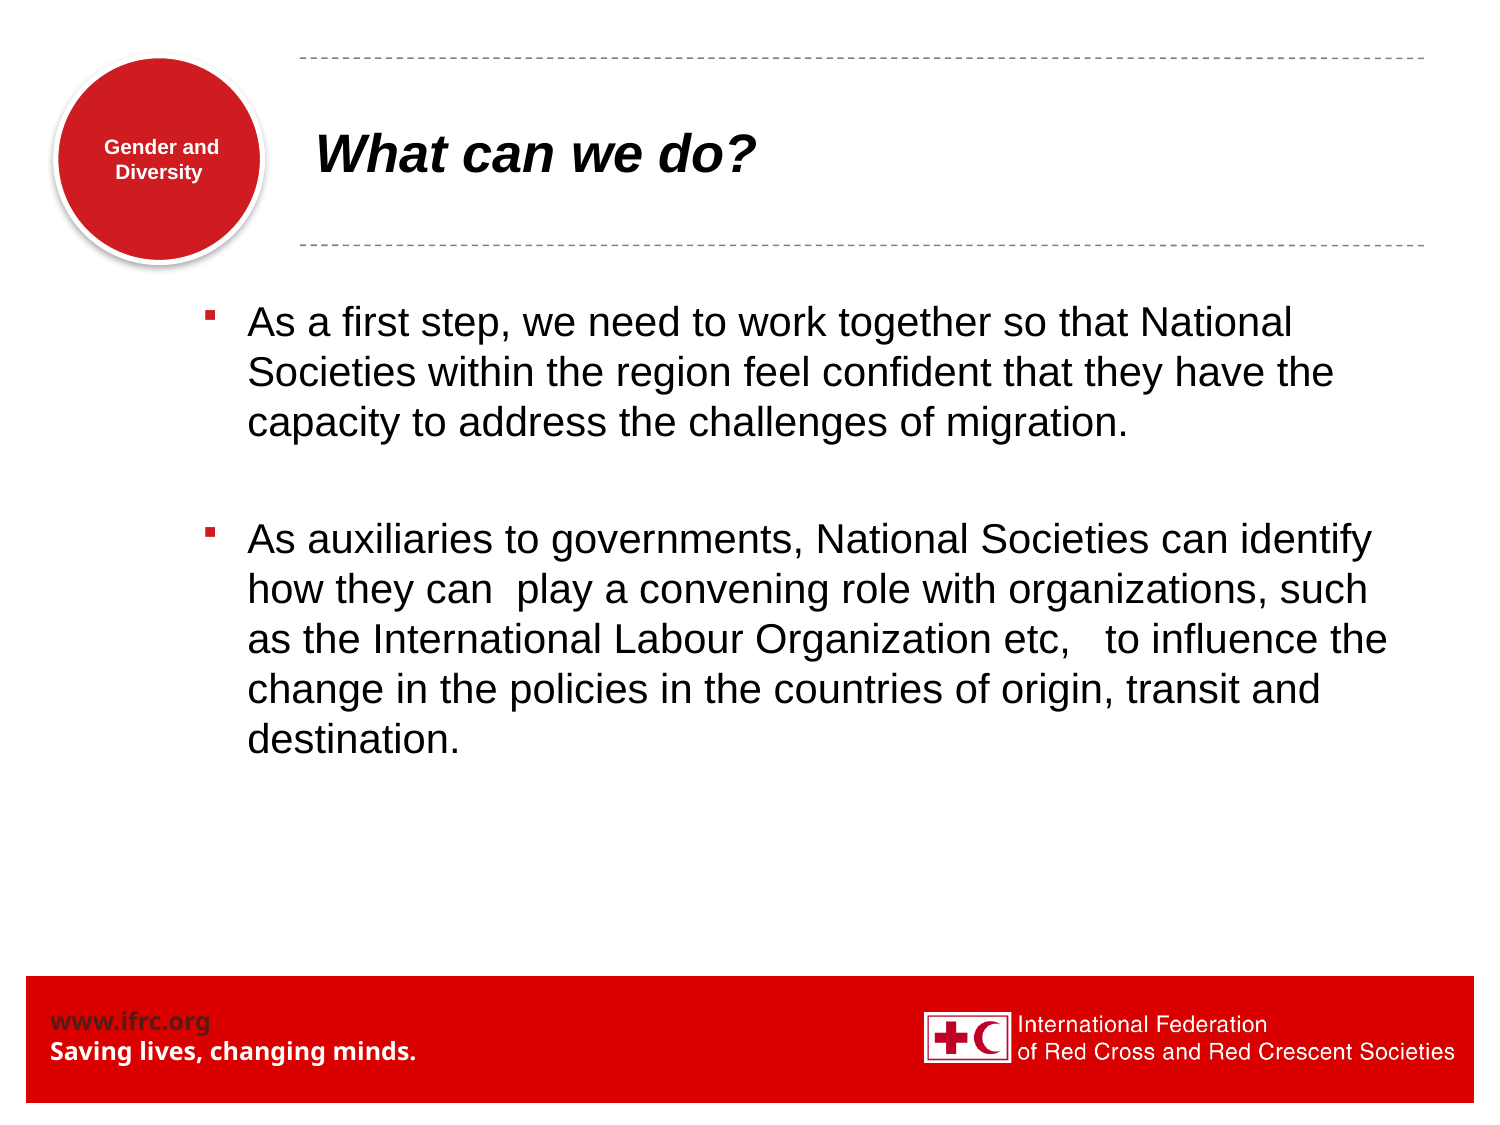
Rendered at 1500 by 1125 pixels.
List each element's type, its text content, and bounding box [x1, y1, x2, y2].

picture [924, 1012, 1454, 1063]
list As a first step, we need to work together so that National Societies within the region feel confident that they have the capacity to address the challenges of migration. As auxiliaries to governments, National Societies can identify how they can play a convening role with organizations, such as the International Labour Organization etc, to influence the change in the policies in the countries of origin, transit and destination. [187, 287, 1426, 963]
title What can we do? [299, 57, 1426, 246]
